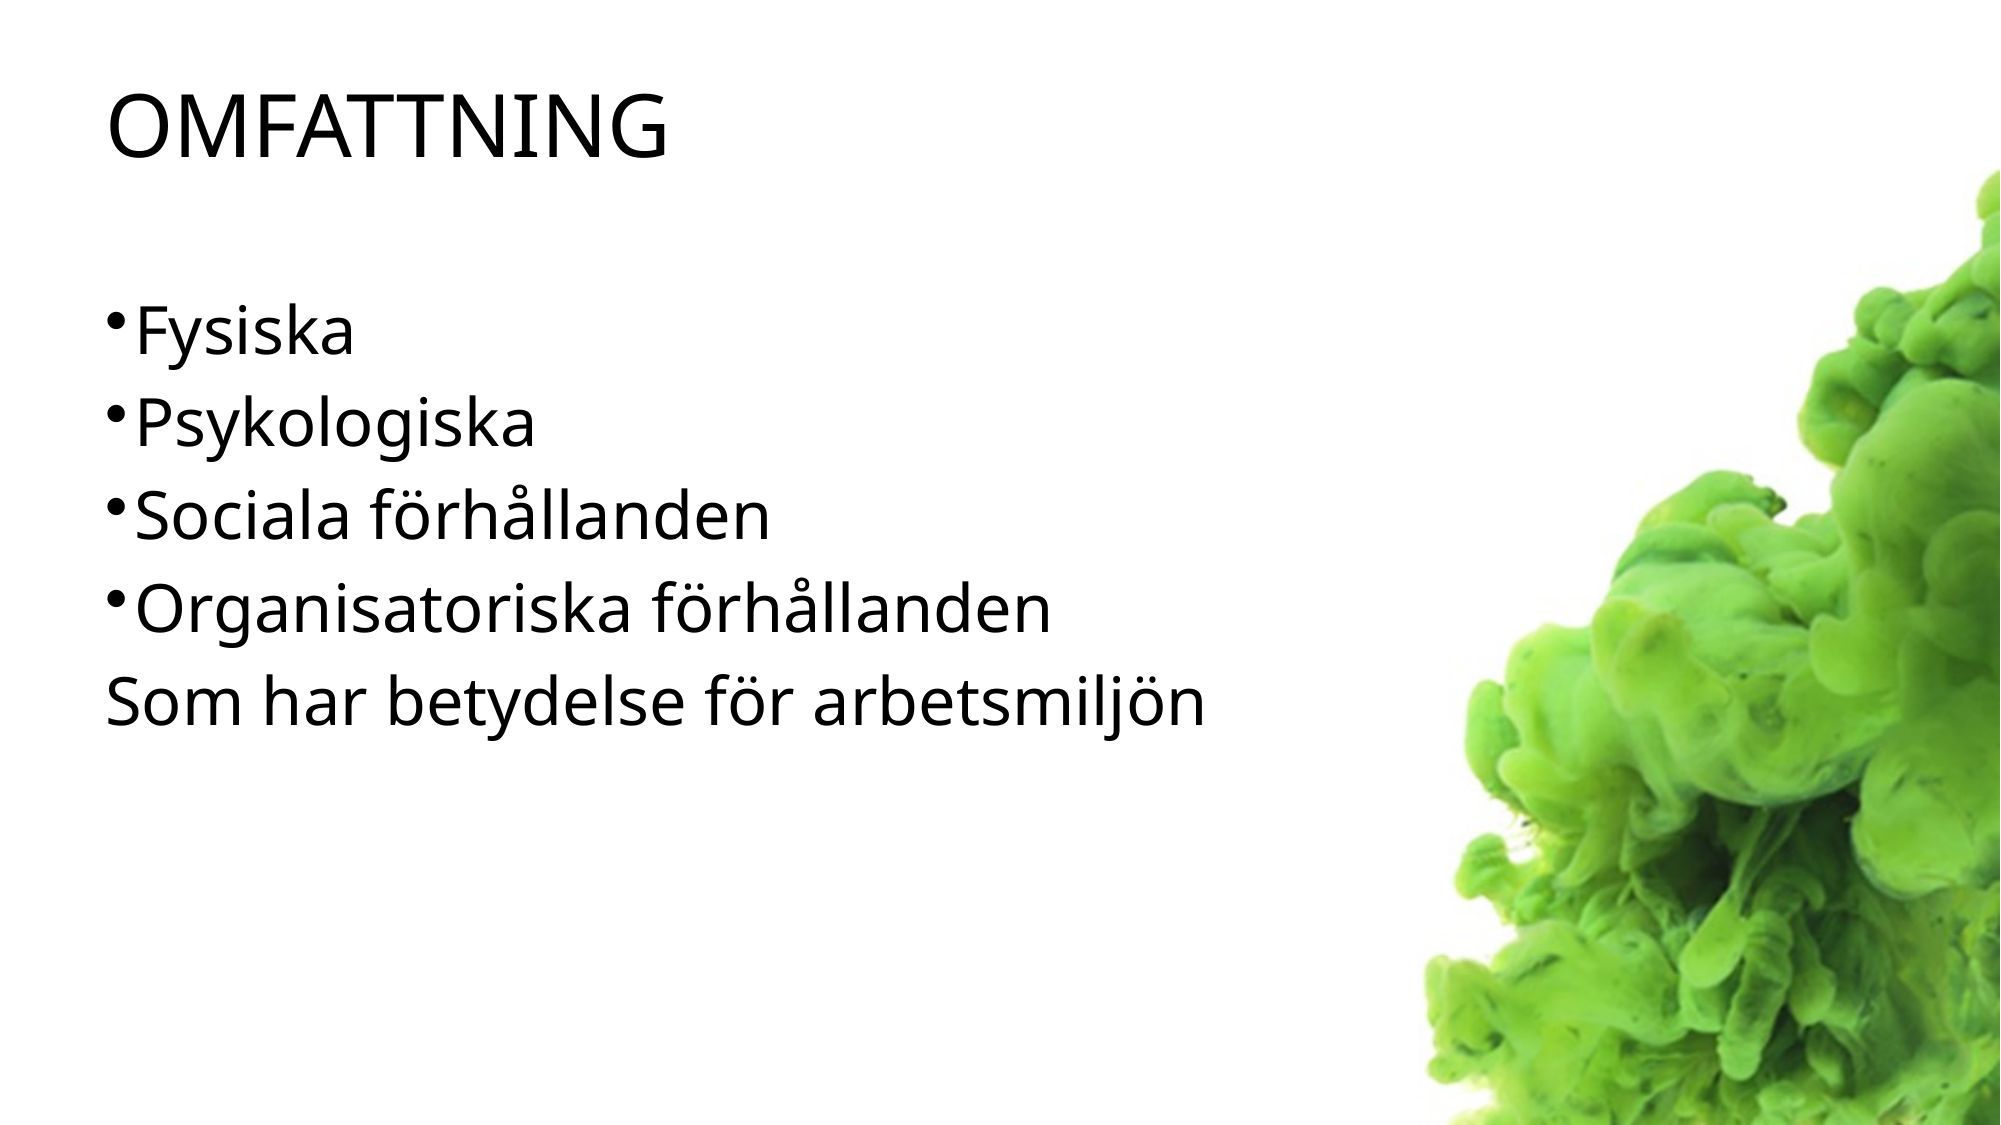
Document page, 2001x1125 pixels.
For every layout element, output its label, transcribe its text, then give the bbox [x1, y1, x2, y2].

list Fysiska Psykologiska Sociala förhållanden Organisatoriska förhållanden Som har betydelse för arbetsmiljön [104, 296, 1379, 980]
title Omfattning [104, 82, 1379, 268]
picture [1358, 21, 2000, 1125]
